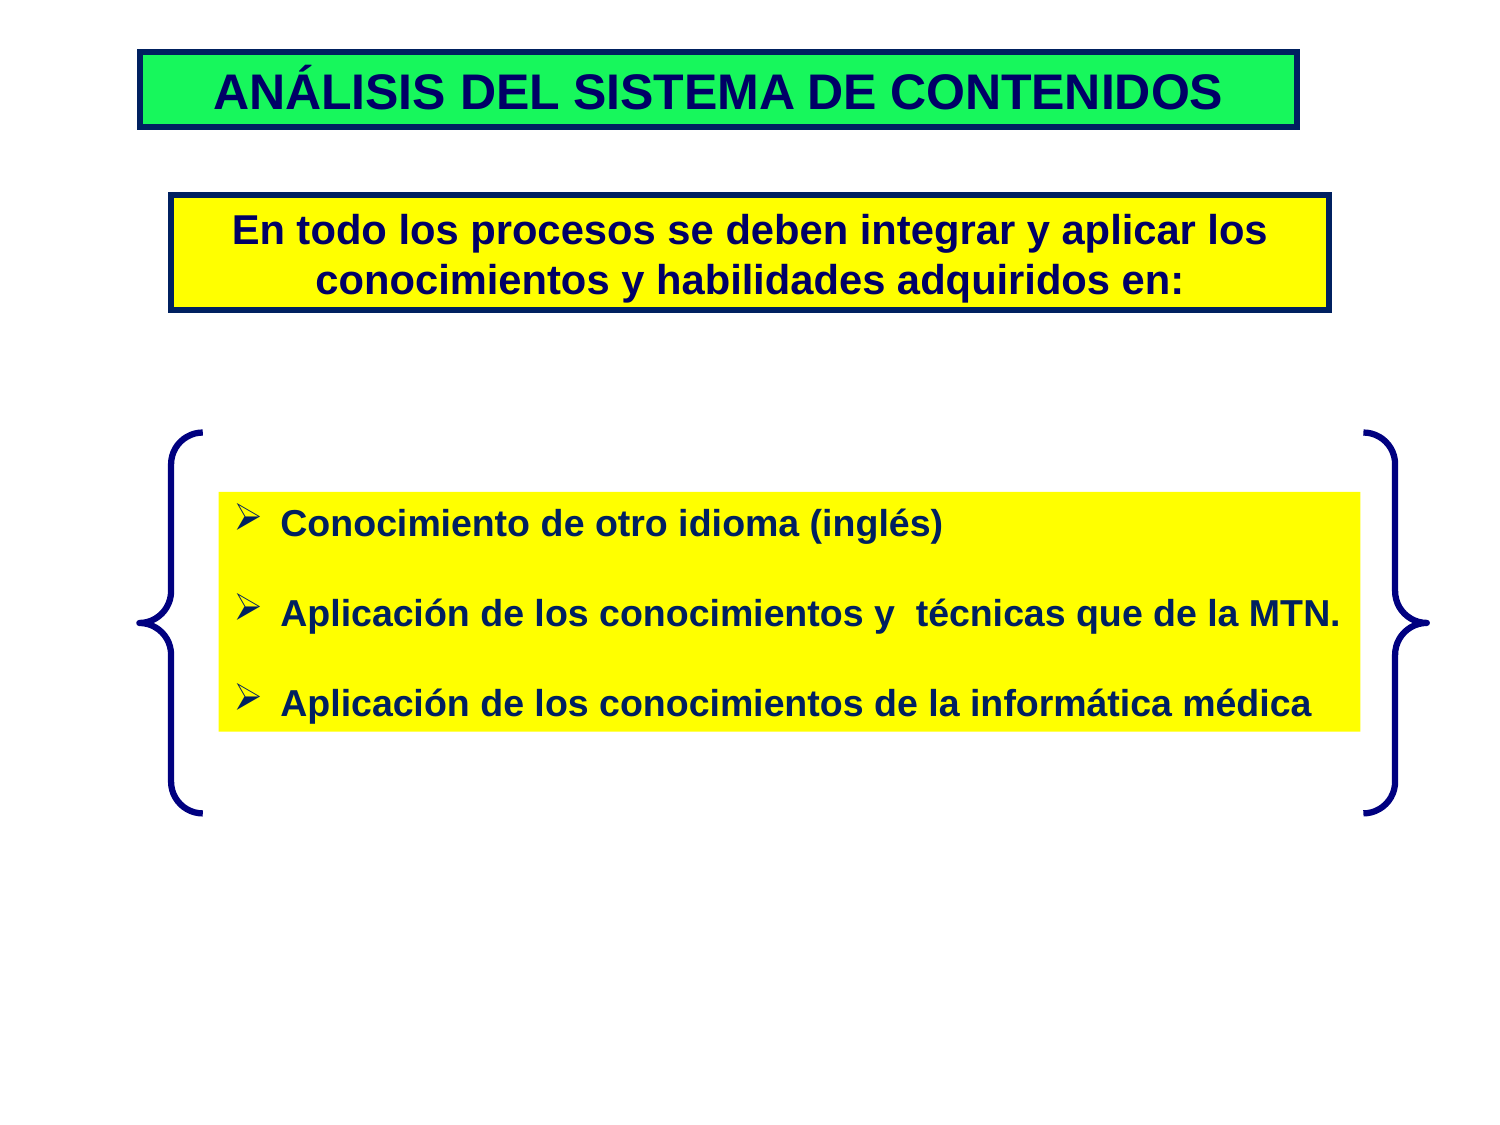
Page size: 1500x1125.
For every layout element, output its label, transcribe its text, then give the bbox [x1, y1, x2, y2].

text_box ANÁLISIS DEL SISTEMA DE CONTENIDOS [139, 51, 1298, 128]
text_box Conocimiento de otro idioma (inglés) Aplicación de los conocimientos y técnicas que de la MTN. Aplicación de los conocimientos de la informática médica [218, 491, 1361, 732]
text_box En todo los procesos se deben integrar y aplicar los conocimientos y habilidades adquiridos en: [171, 194, 1329, 311]
text_box [139, 432, 1427, 814]
